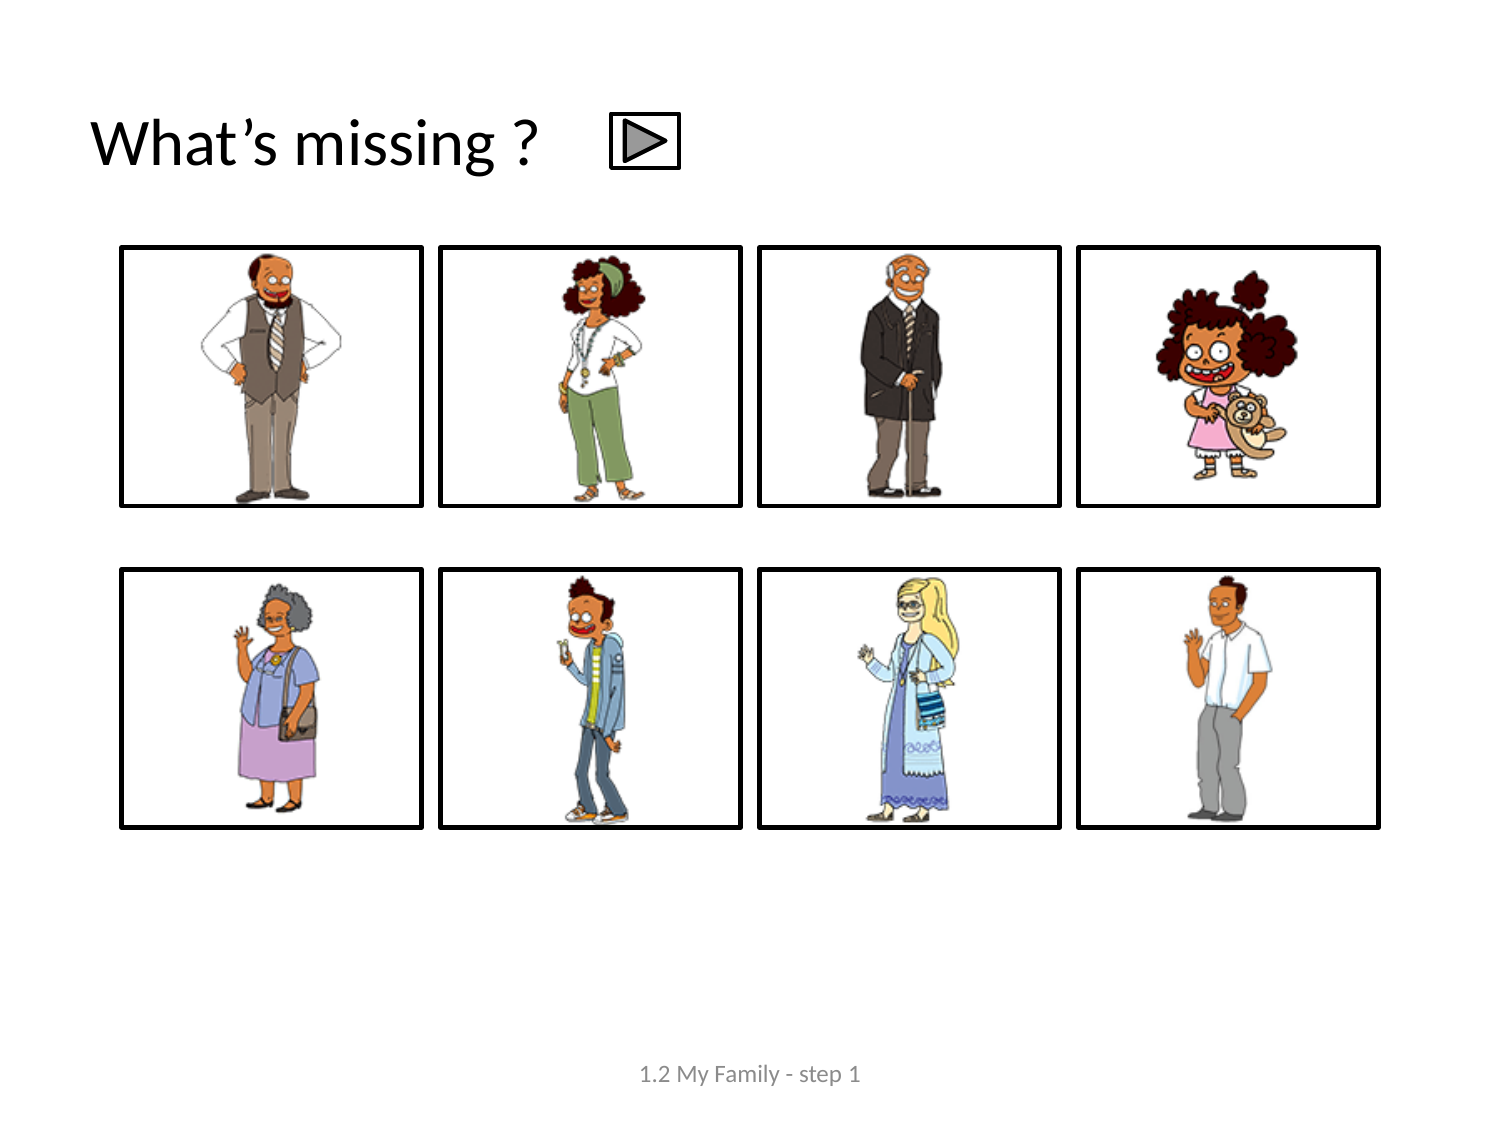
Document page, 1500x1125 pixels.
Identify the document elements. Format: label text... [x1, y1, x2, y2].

footer 1.2 My Family - step 1 [512, 1042, 988, 1103]
picture [123, 571, 420, 826]
picture [1080, 571, 1377, 826]
picture [761, 249, 1058, 504]
picture [123, 249, 420, 504]
picture [761, 571, 1058, 826]
picture [442, 571, 739, 826]
picture [1080, 249, 1377, 504]
picture [442, 249, 739, 504]
text_box [609, 112, 681, 170]
title What’s missing ? [75, 45, 1425, 233]
